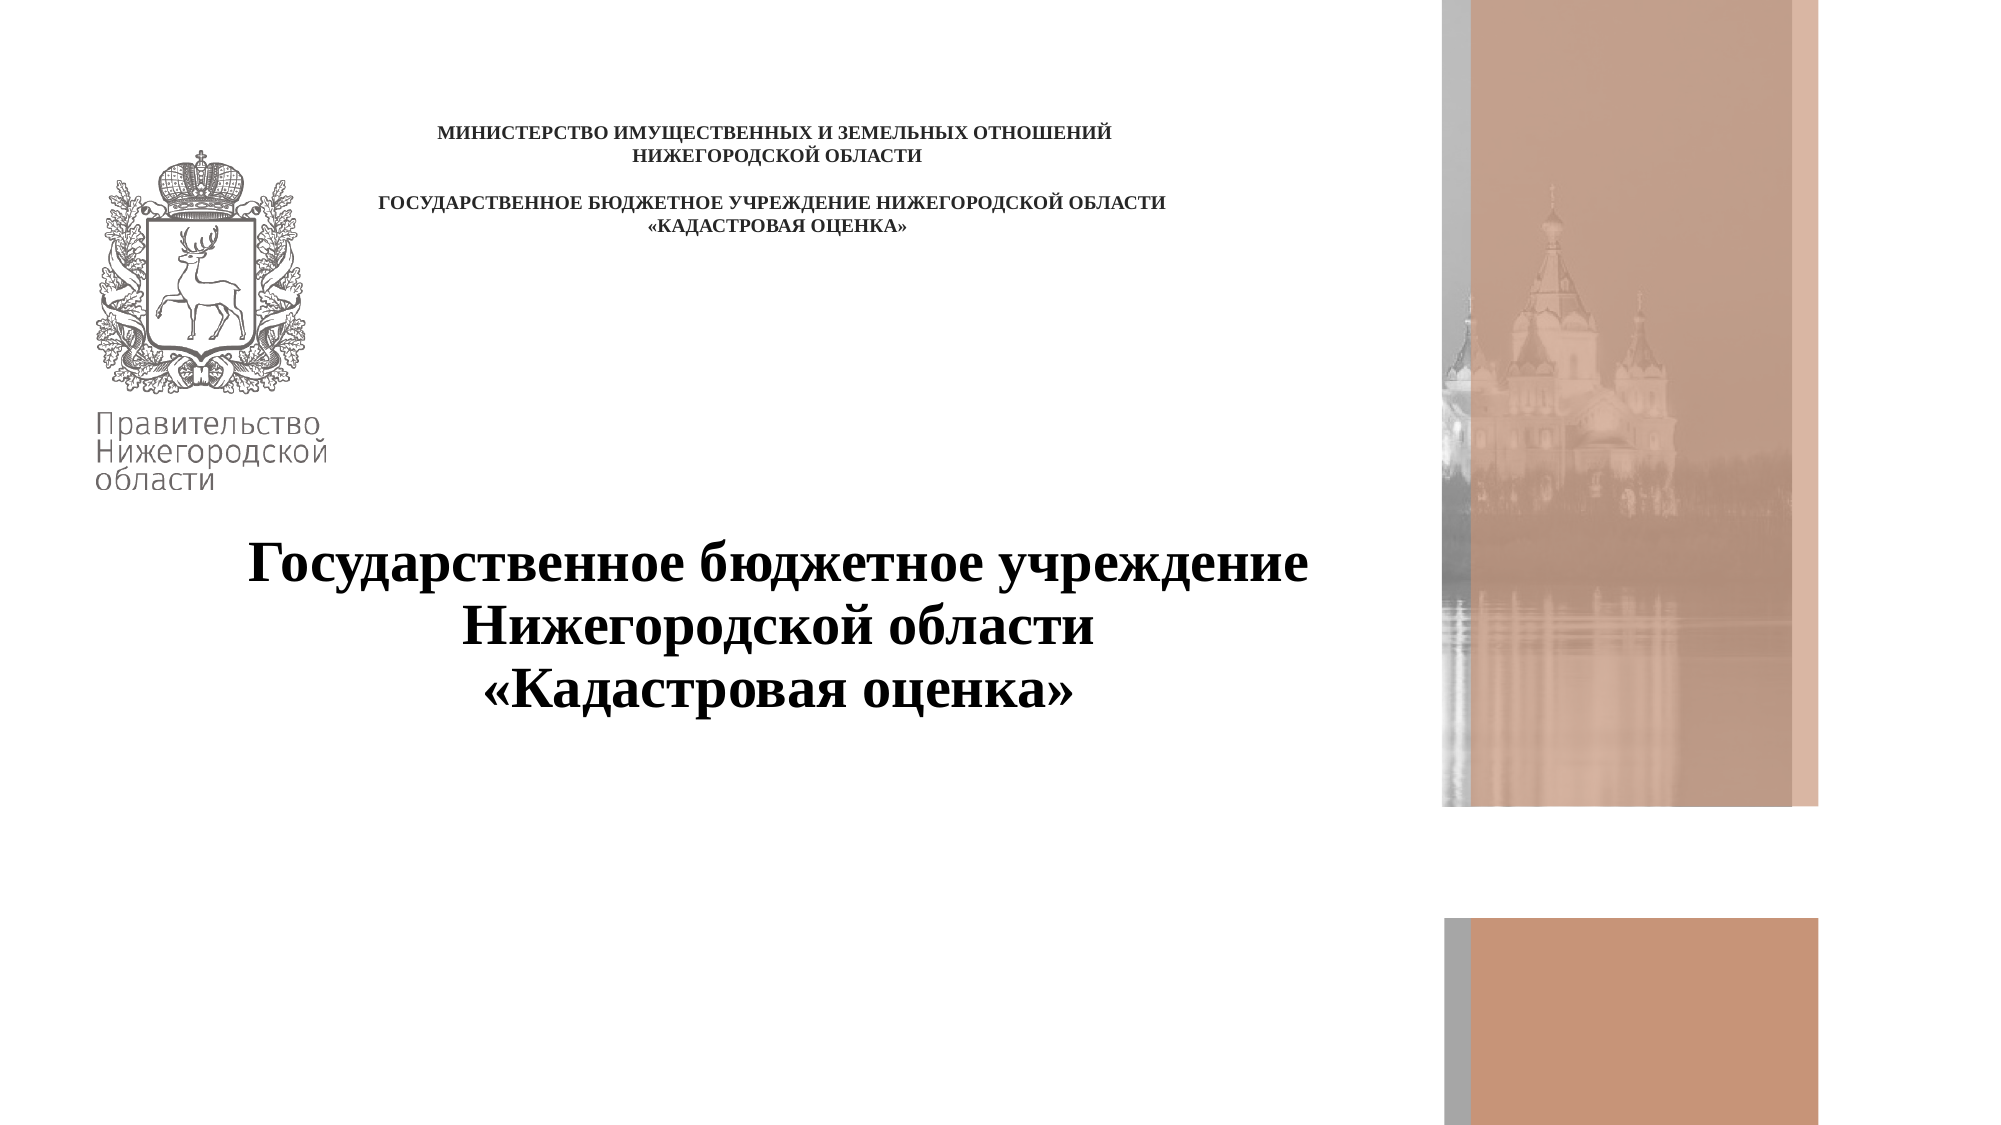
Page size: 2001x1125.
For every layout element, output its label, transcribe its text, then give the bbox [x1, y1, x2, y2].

picture [96, 150, 326, 490]
title Государственное бюджетное учреждение Нижегородской области «Кадастровая оценка» [99, 421, 1459, 830]
picture [1441, 0, 1470, 807]
text_box МИНИСТЕРСТВО ИМУЩЕСТВЕННЫХ И ЗЕМЕЛЬНЫХ ОТНОШЕНИЙ НИЖЕГОРОДСКОЙ ОБЛАСТИ ГОСУДАРСТВЕННОЕ БЮДЖЕТНОЕ УЧРЕЖДЕНИЕ НИЖЕГОРОДСКОЙ ОБЛАСТИ «КАДАСТРОВАЯ ОЦЕНКА» [314, 112, 1241, 244]
